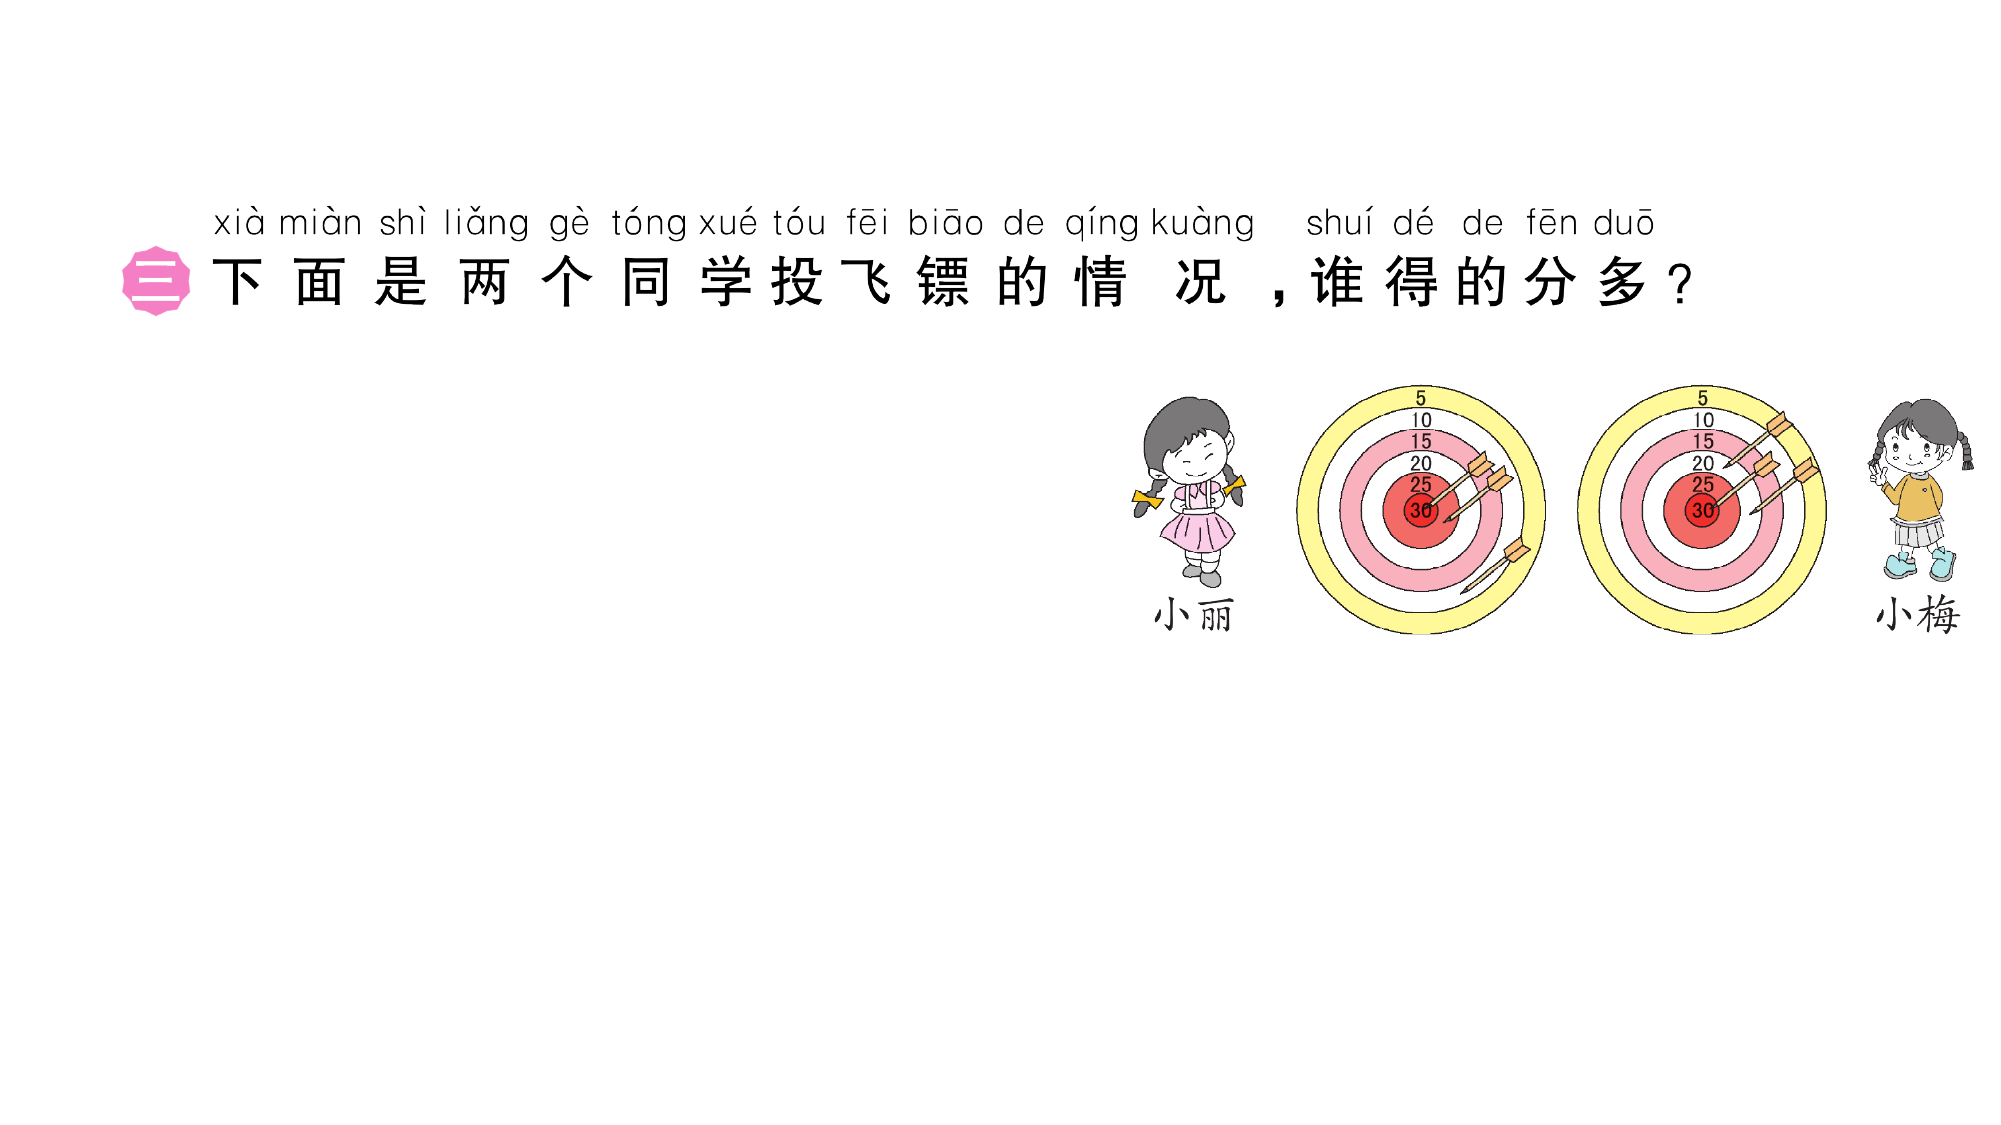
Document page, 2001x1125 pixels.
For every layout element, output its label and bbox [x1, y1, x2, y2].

picture [118, 177, 2000, 850]
